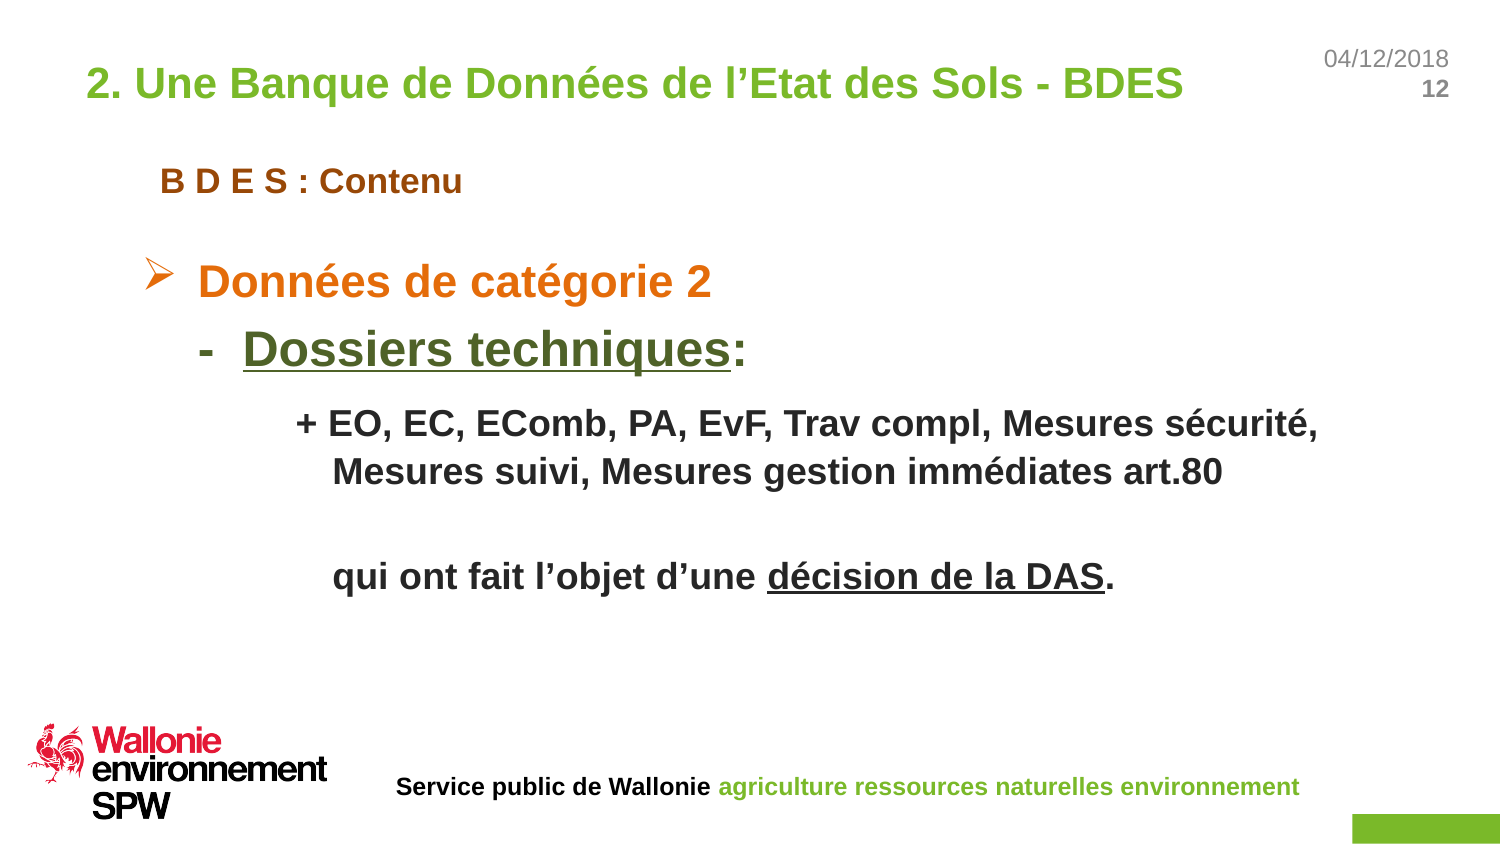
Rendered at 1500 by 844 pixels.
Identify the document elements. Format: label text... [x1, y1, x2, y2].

list Données de catégorie 2 - Dossiers techniques: + EO, EC, EComb, PA, EvF, Trav compl, Mesures sécurité, Mesures suivi, Mesures gestion immédiates art.80 qui ont fait l’objet d’une décision de la DAS. [126, 175, 1382, 689]
text_box 2. Une Banque de Données de l’Etat des Sols - BDES [71, 47, 1430, 115]
picture [0, 696, 355, 844]
title B D E S : Contenu [90, 115, 1382, 252]
